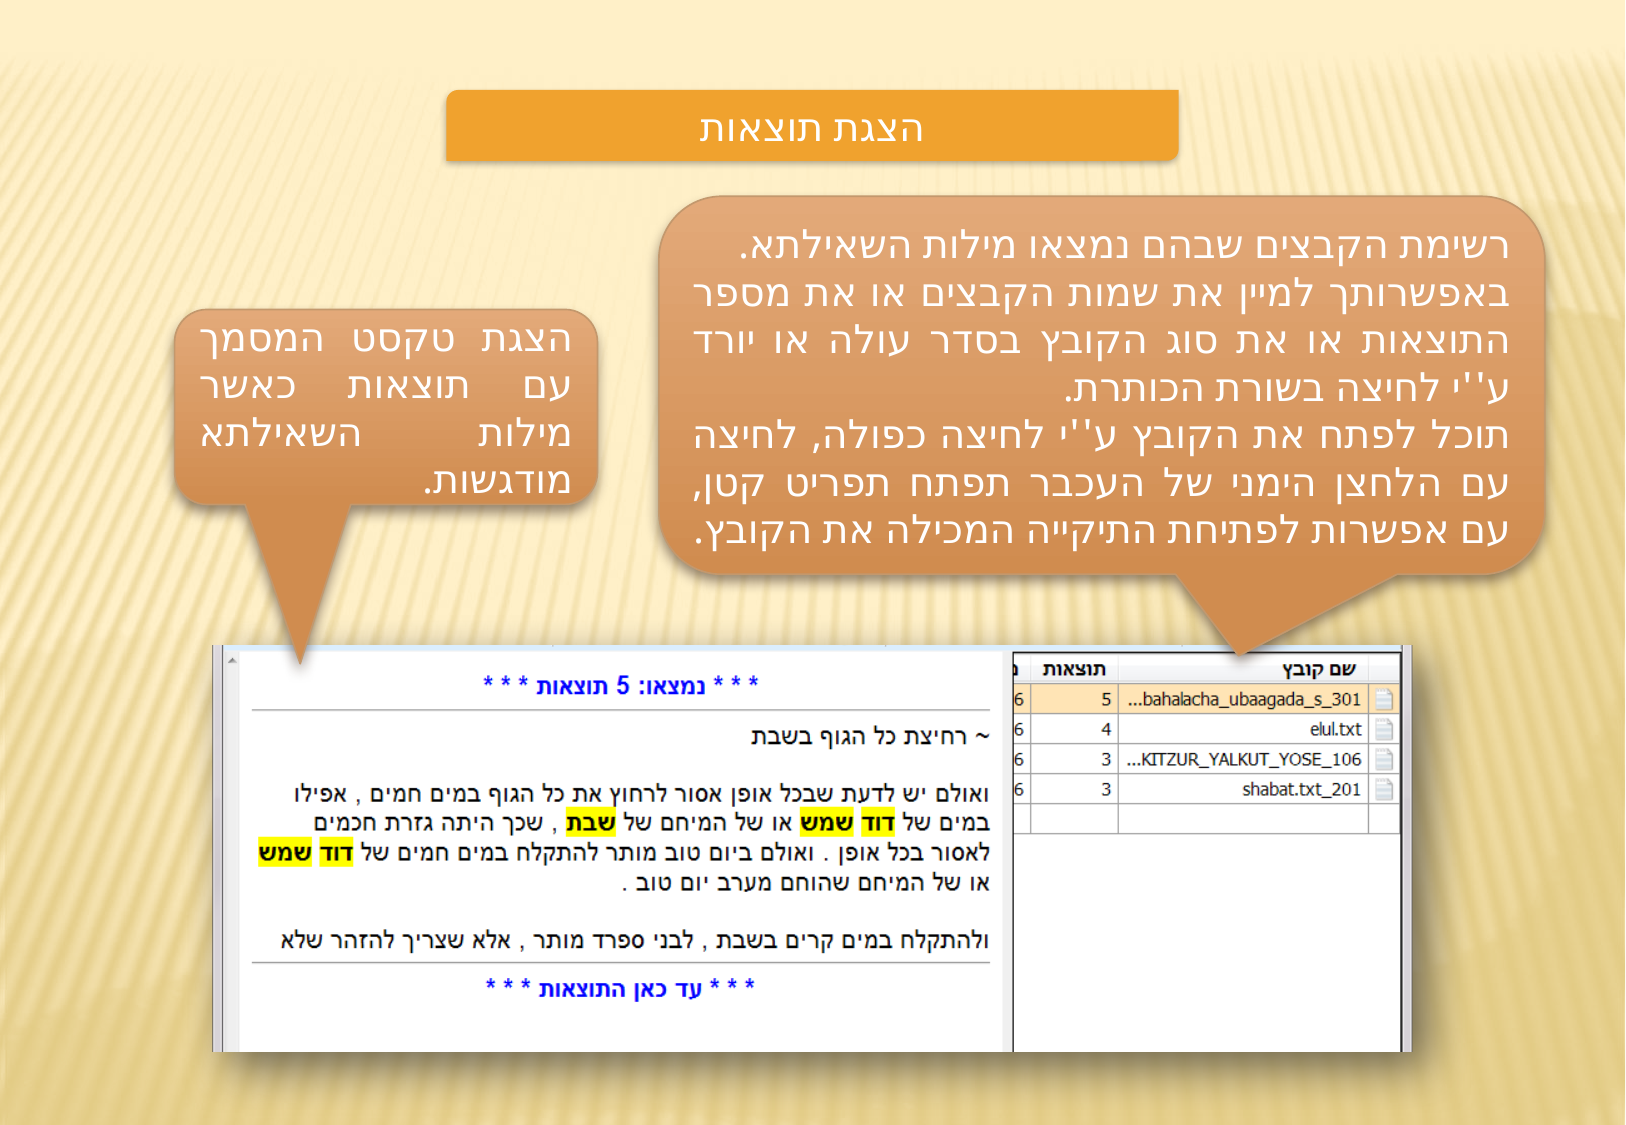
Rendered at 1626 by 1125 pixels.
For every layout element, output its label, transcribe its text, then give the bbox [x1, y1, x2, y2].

text_box רשימת הקבצים שבהם נמצאו מילות השאילתא. באפשרותך למיין את שמות הקבצים או את מספר התוצאות או את סוג הקובץ בסדר עולה או יורד ע''י לחיצה בשורת הכותרת. תוכל לפתח את הקובץ ע''י לחיצה כפולה, לחיצה עם הלחצן הימני של העכבר תפתח תפריט קטן, עם אפשרות לפתיחת התיקייה המכילה את הקובץ. [657, 195, 1546, 643]
picture [212, 644, 1413, 1052]
text_box הצגת טקסט המסמך עם תוצאות כאשר מילות השאילתא מודגשות. [173, 308, 599, 643]
text_box הצגת תוצאות [444, 87, 1181, 163]
